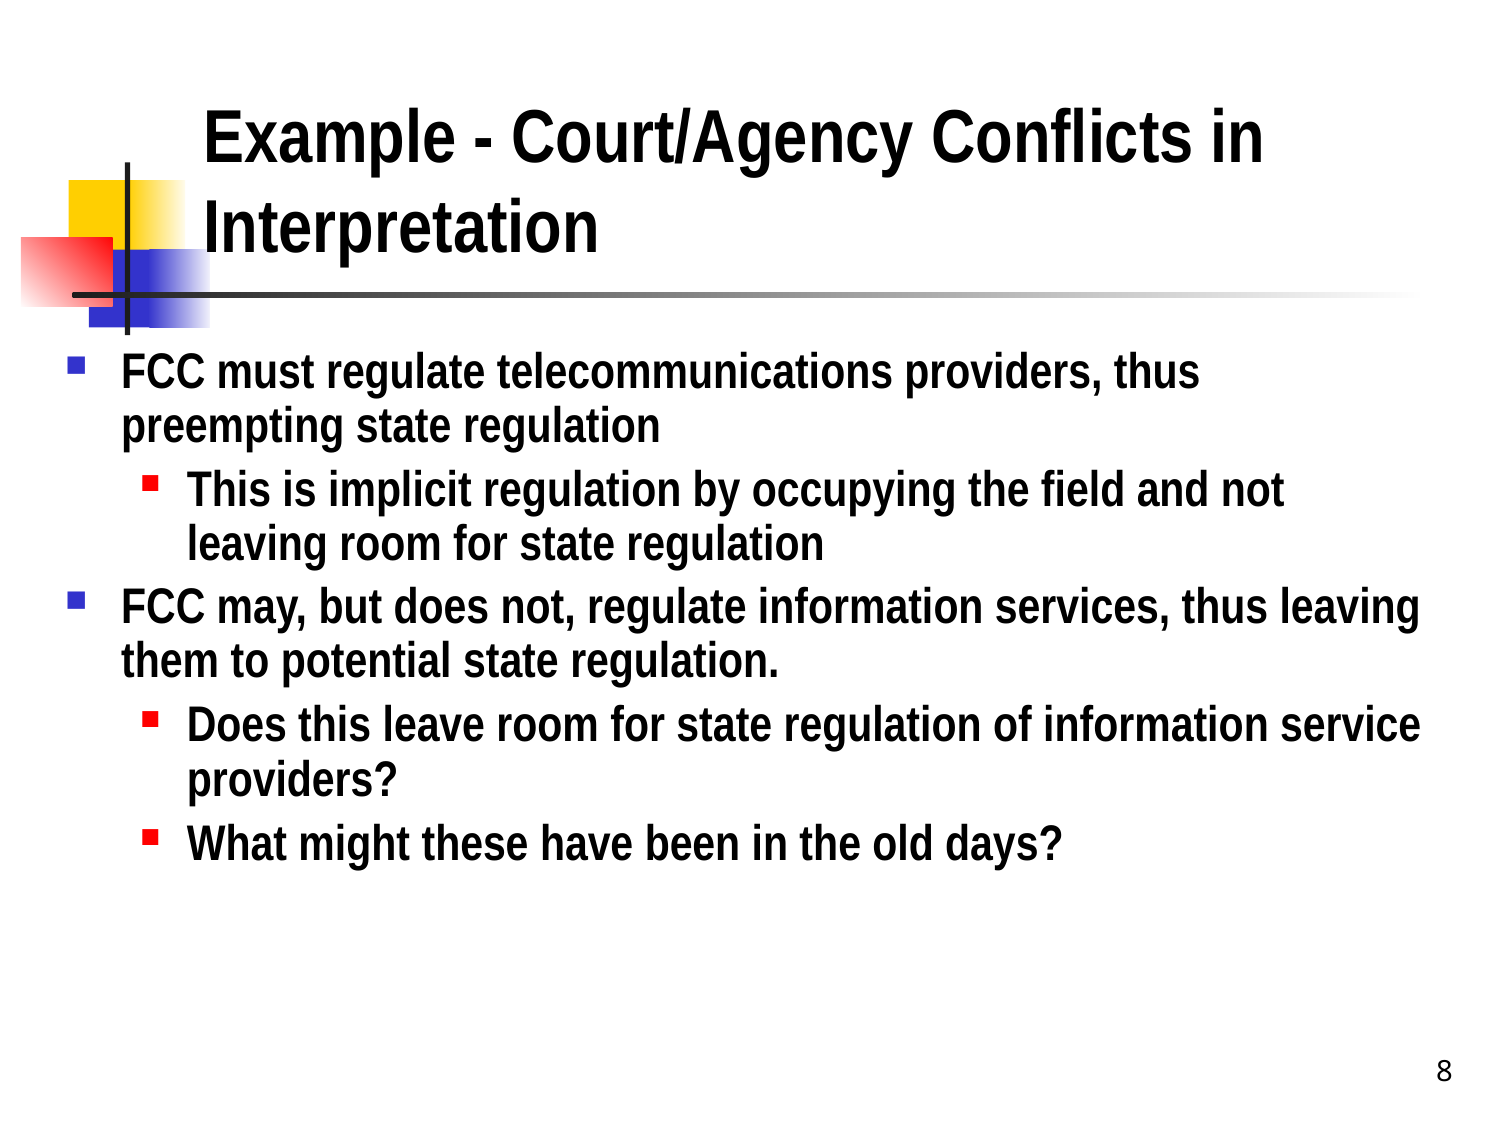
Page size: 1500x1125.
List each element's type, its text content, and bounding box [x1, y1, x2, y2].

title Example - Court/Agency Conflicts in Interpretation [188, 35, 1468, 275]
list FCC must regulate telecommunications providers, thus preempting state regulation This is implicit regulation by occupying the field and not leaving room for state regulation FCC may, but does not, regulate information services, thus leaving them to potential state regulation. Does this leave room for state regulation of information service providers? What might these have been in the old days? [50, 337, 1450, 1075]
slide_number 8 [1155, 1024, 1468, 1100]
